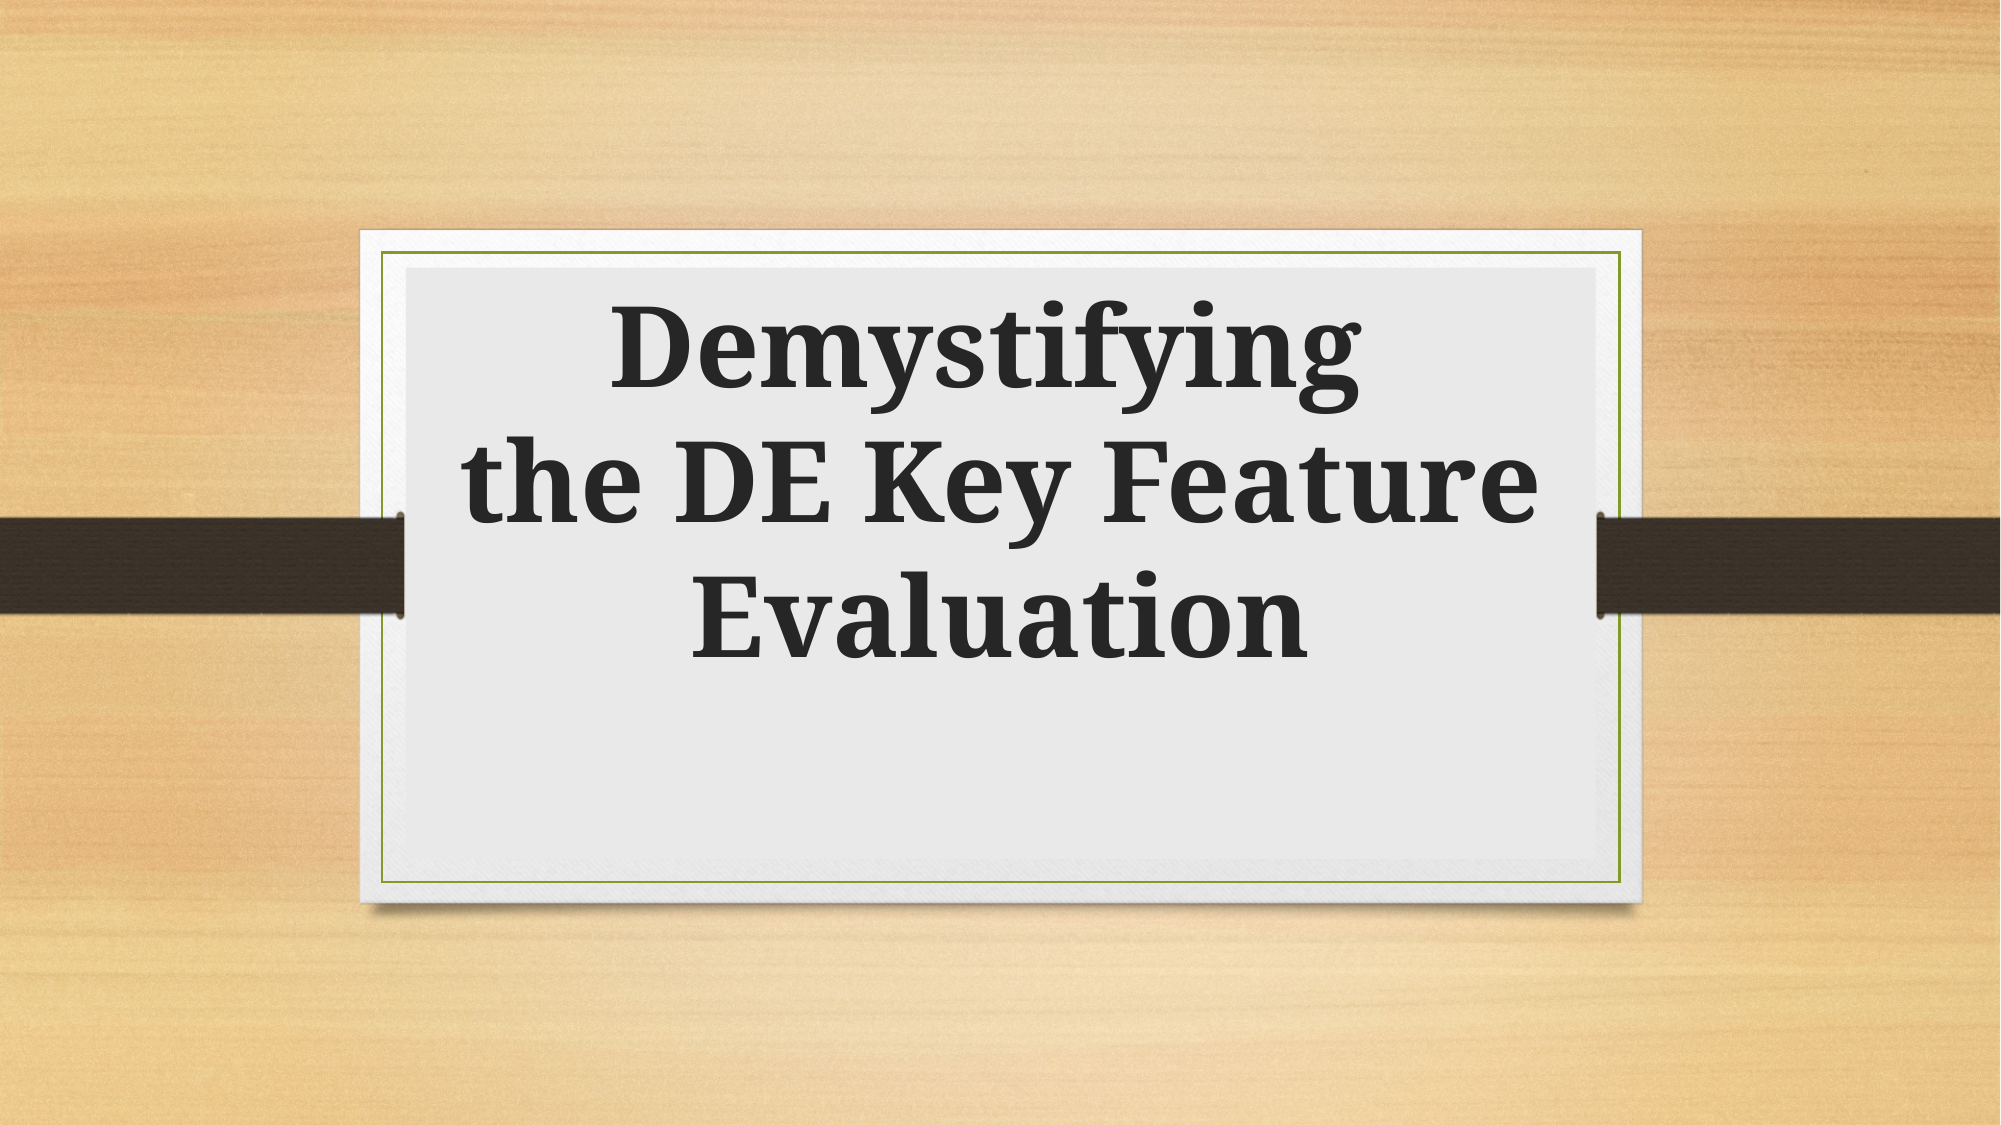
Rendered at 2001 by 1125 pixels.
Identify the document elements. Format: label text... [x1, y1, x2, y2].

picture [0, 0, 2001, 1125]
title Demystifying the DE Key Feature Evaluation [405, 267, 1596, 859]
